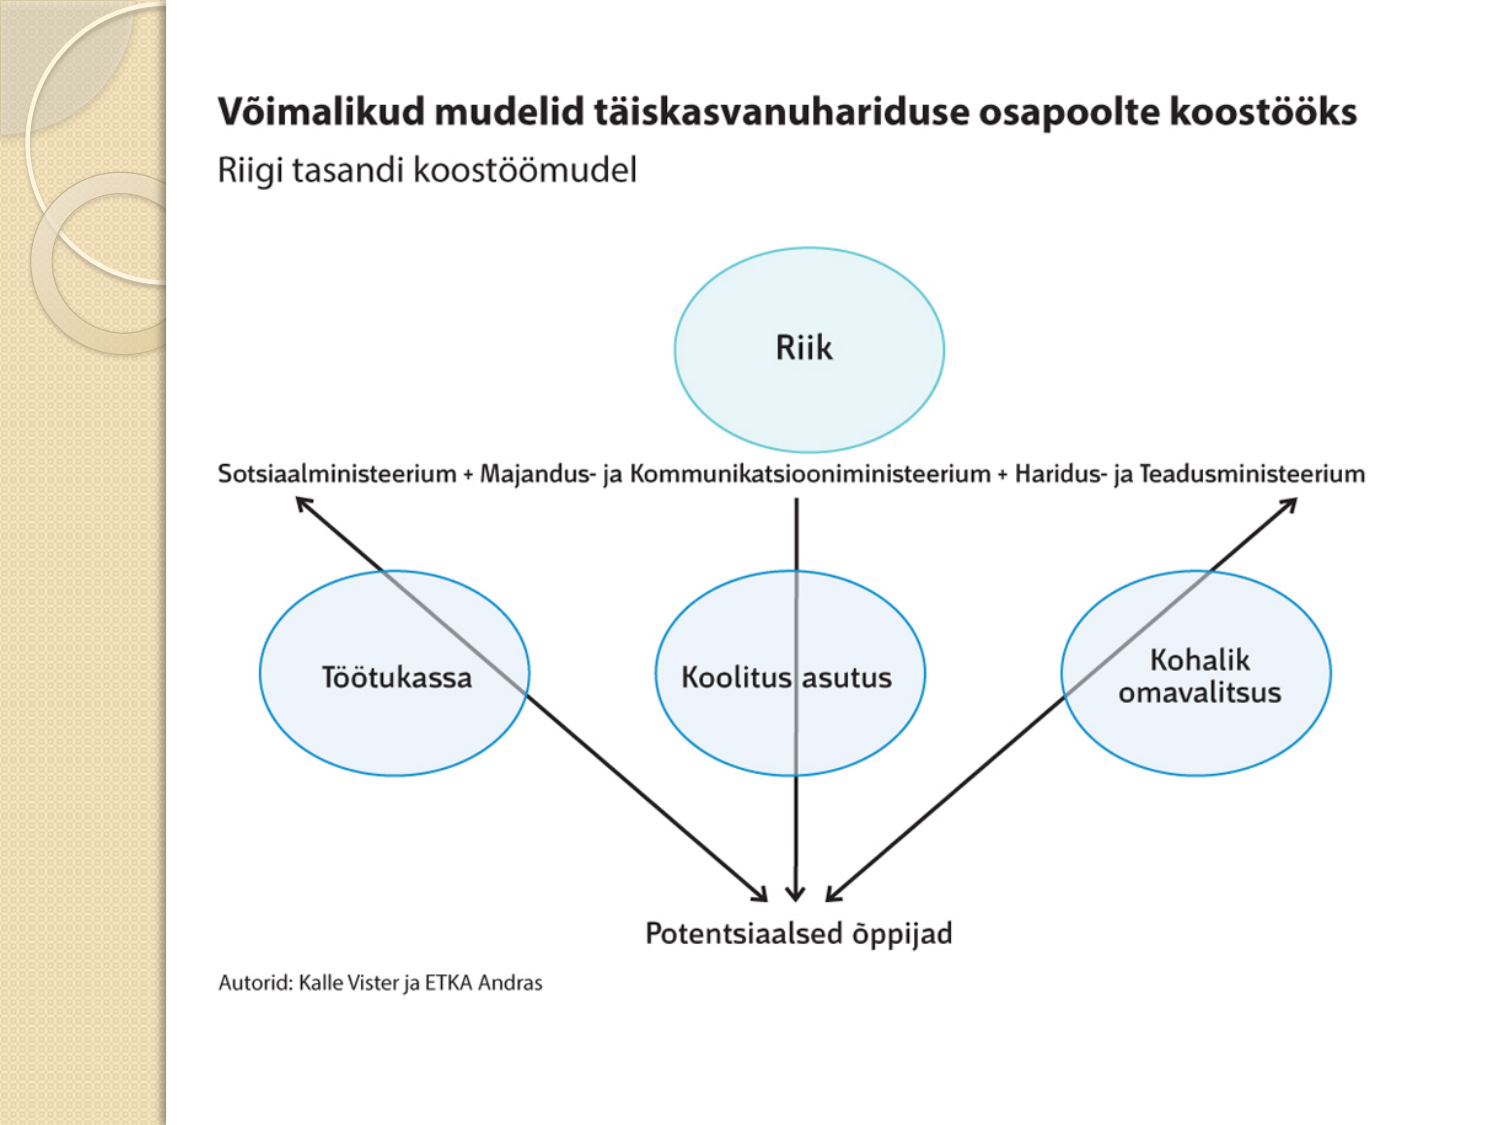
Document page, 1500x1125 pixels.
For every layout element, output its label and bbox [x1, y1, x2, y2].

picture [182, 36, 1412, 1014]
